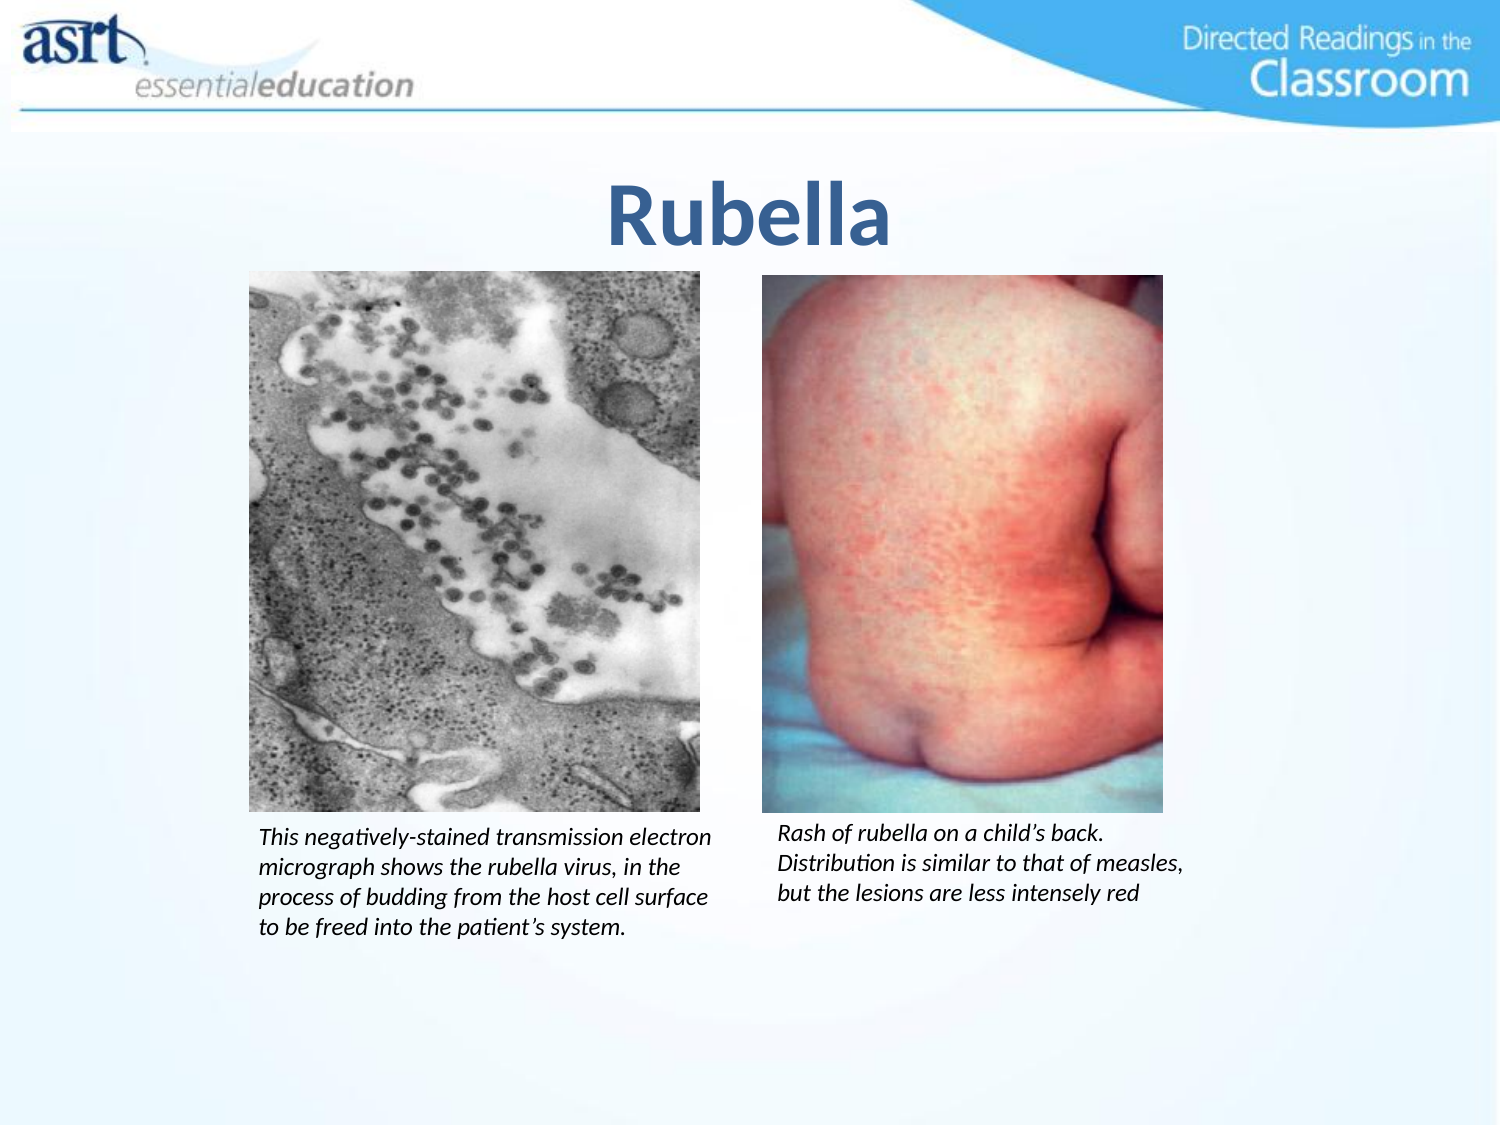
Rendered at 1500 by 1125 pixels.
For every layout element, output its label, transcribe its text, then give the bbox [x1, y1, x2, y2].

picture [0, 0, 1500, 1125]
text_box Rash of rubella on a child’s back. Distribution is similar to that of measles, but the lesions are less intensely red [762, 809, 1200, 915]
text_box This negatively-stained transmission electron micrograph shows the rubella virus, in the process of budding from the host cell surface to be freed into the patient’s system. [243, 812, 738, 948]
title Rubella [75, 115, 1425, 303]
